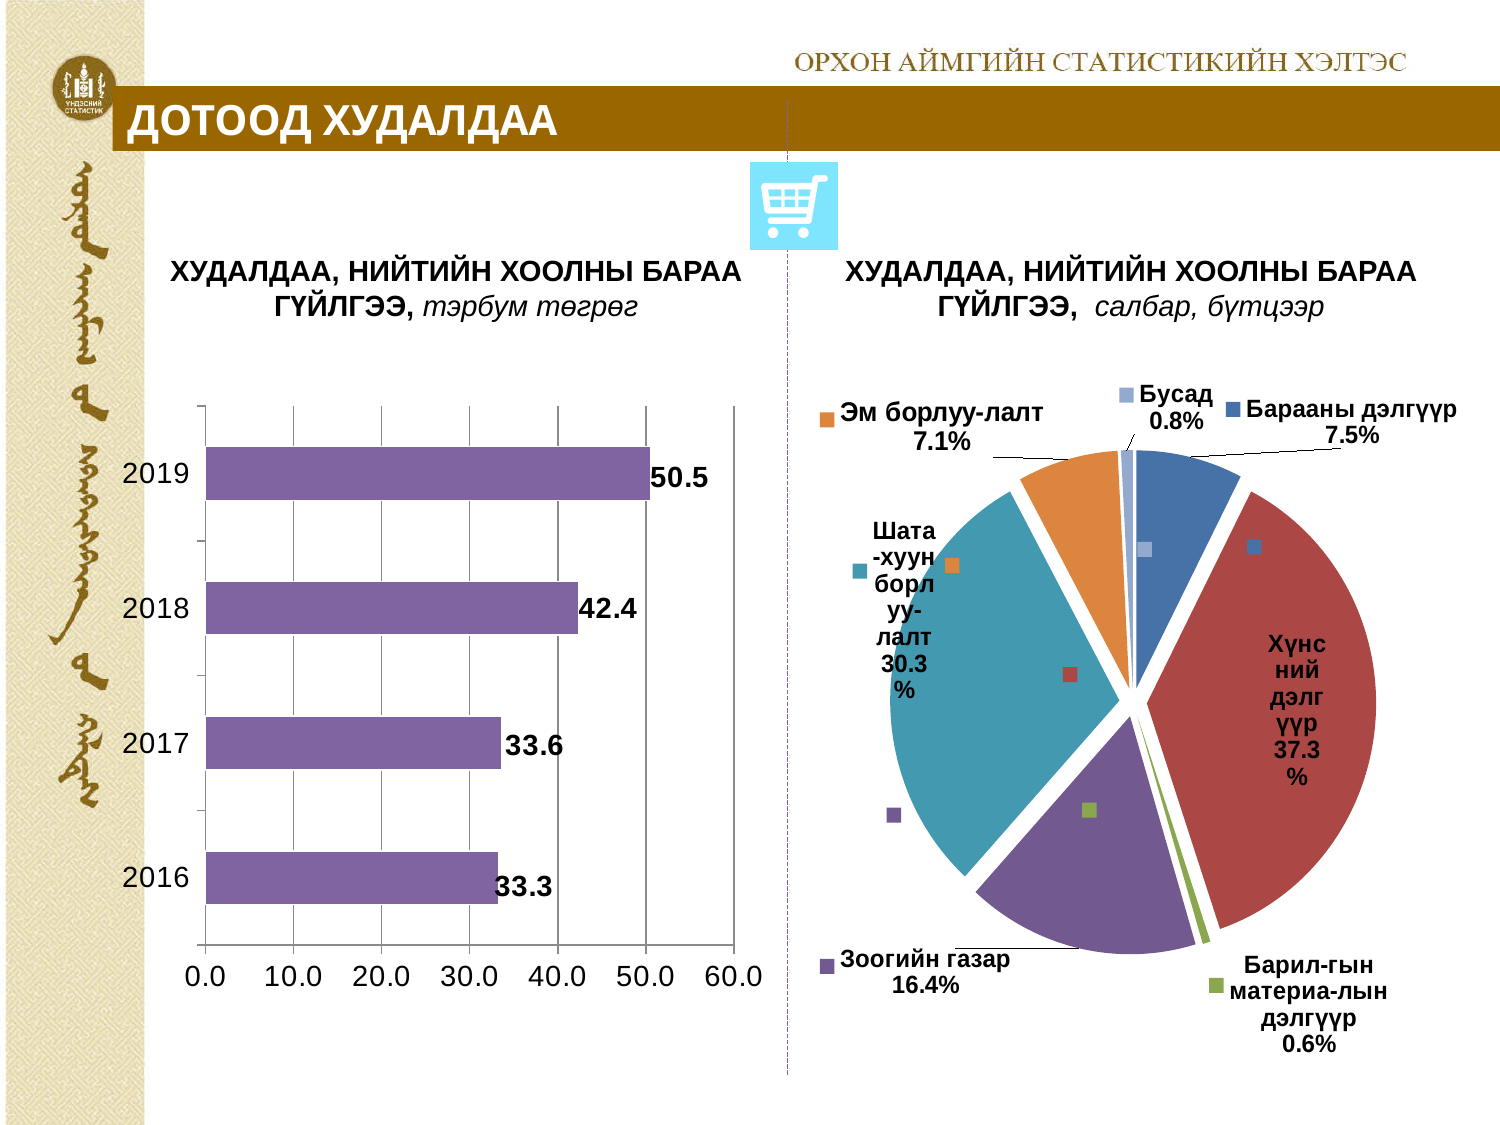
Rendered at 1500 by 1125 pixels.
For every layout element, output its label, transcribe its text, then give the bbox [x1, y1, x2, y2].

picture [0, 0, 1500, 1125]
list ХУДАЛДАА, НИЙТИЙН ХООЛНЫ БАРАА ГҮЙЛГЭЭ, салбар, бүтцээр [799, 224, 1464, 323]
chart [799, 324, 1464, 1076]
list ХУДАЛДАА, НИЙТИЙН ХООЛНЫ БАРАА ГҮЙЛГЭЭ, тэрбум төгрөг [124, 224, 781, 331]
text_box ДОТООД ХУДАЛДАА [112, 86, 1500, 151]
chart [112, 387, 776, 1006]
